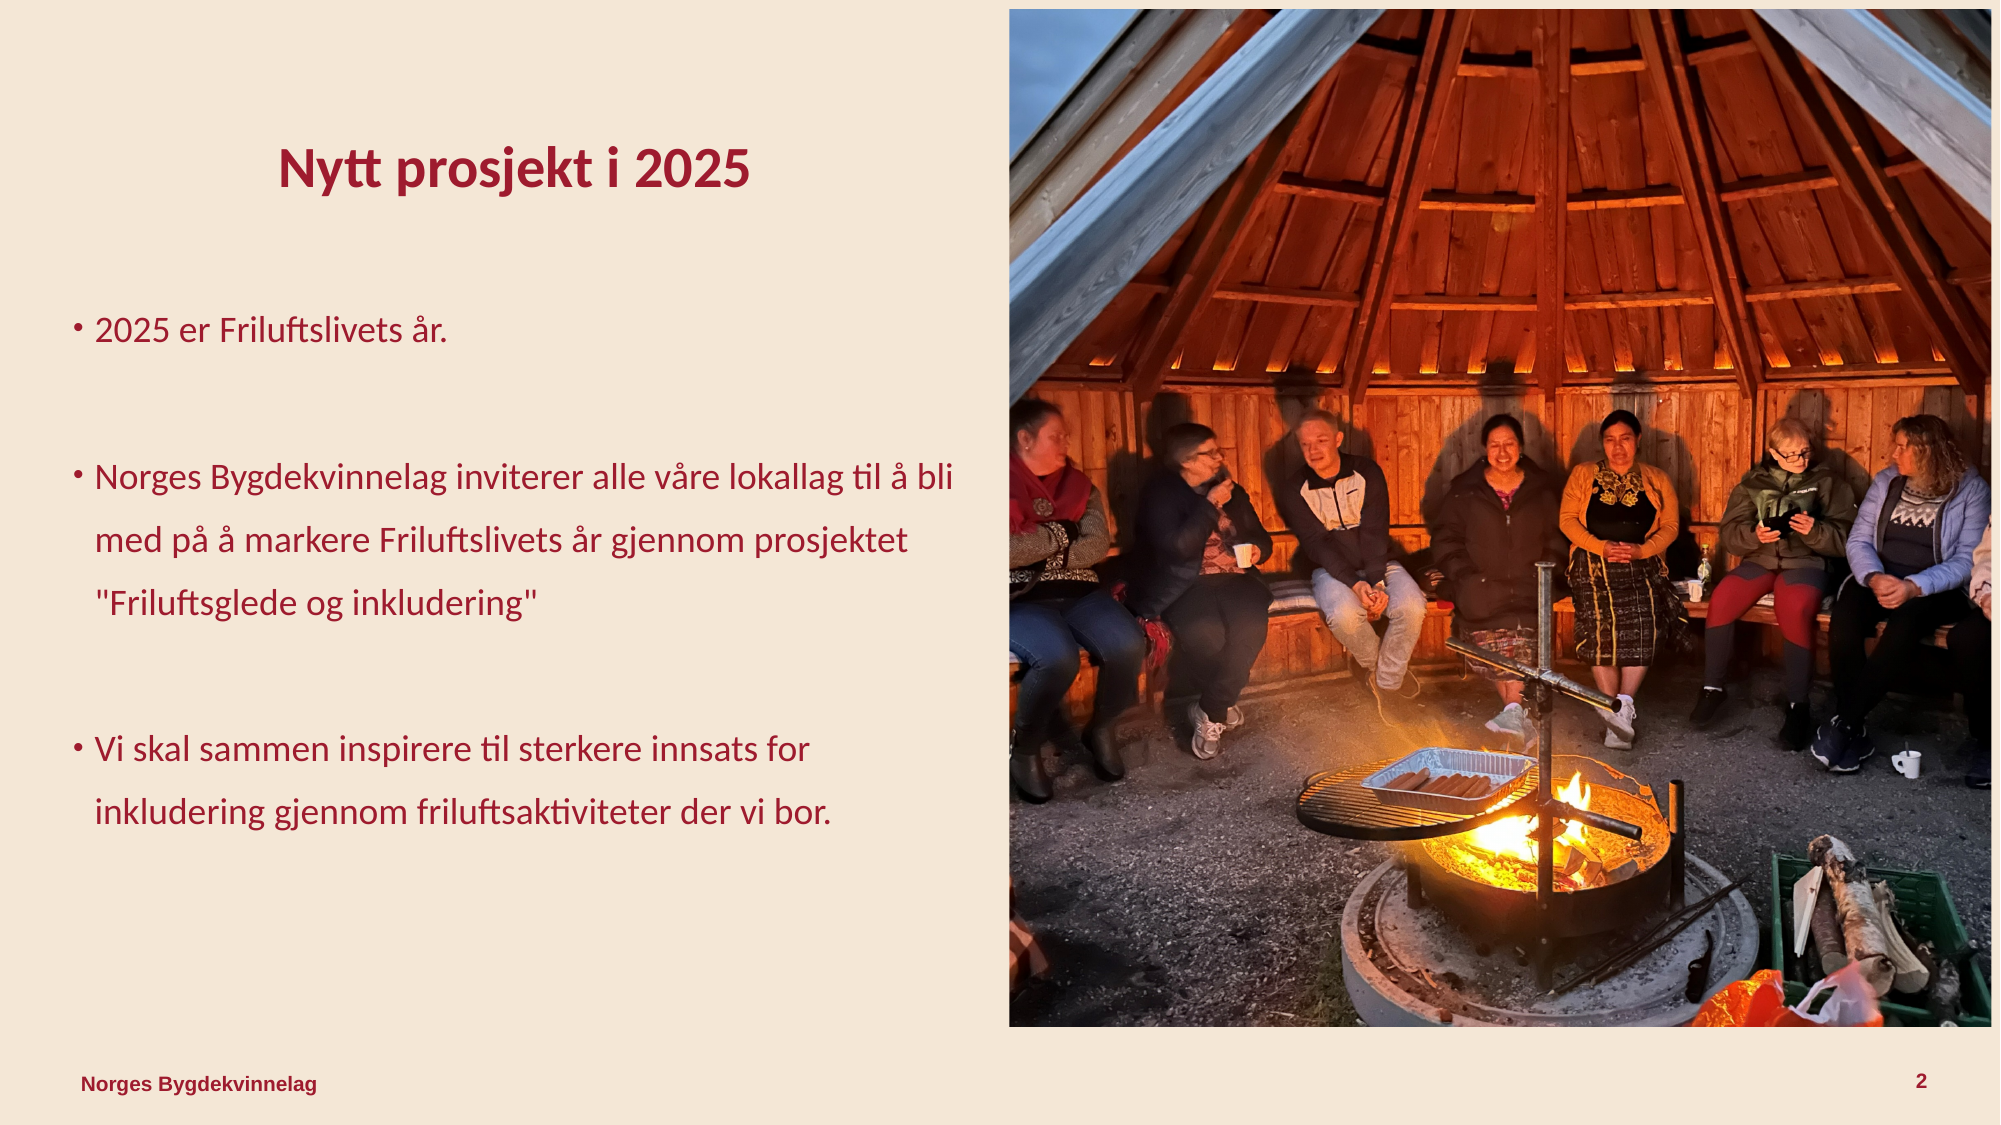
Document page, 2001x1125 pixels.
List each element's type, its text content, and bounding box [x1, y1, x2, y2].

slide_number 2 [1477, 1049, 1928, 1110]
picture [1009, 8, 1992, 1027]
title Nytt prosjekt i 2025 [72, 136, 959, 270]
list 2025 er Friluftslivets år. Norges Bygdekvinnelag inviterer alle våre lokallag til å bli med på å markere Friluftslivets år gjennom prosjektet "Friluftsglede og inkludering" Vi skal sammen inspirere til sterkere innsats for inkludering gjennom friluftsaktiviteter der vi bor. [73, 287, 959, 1024]
